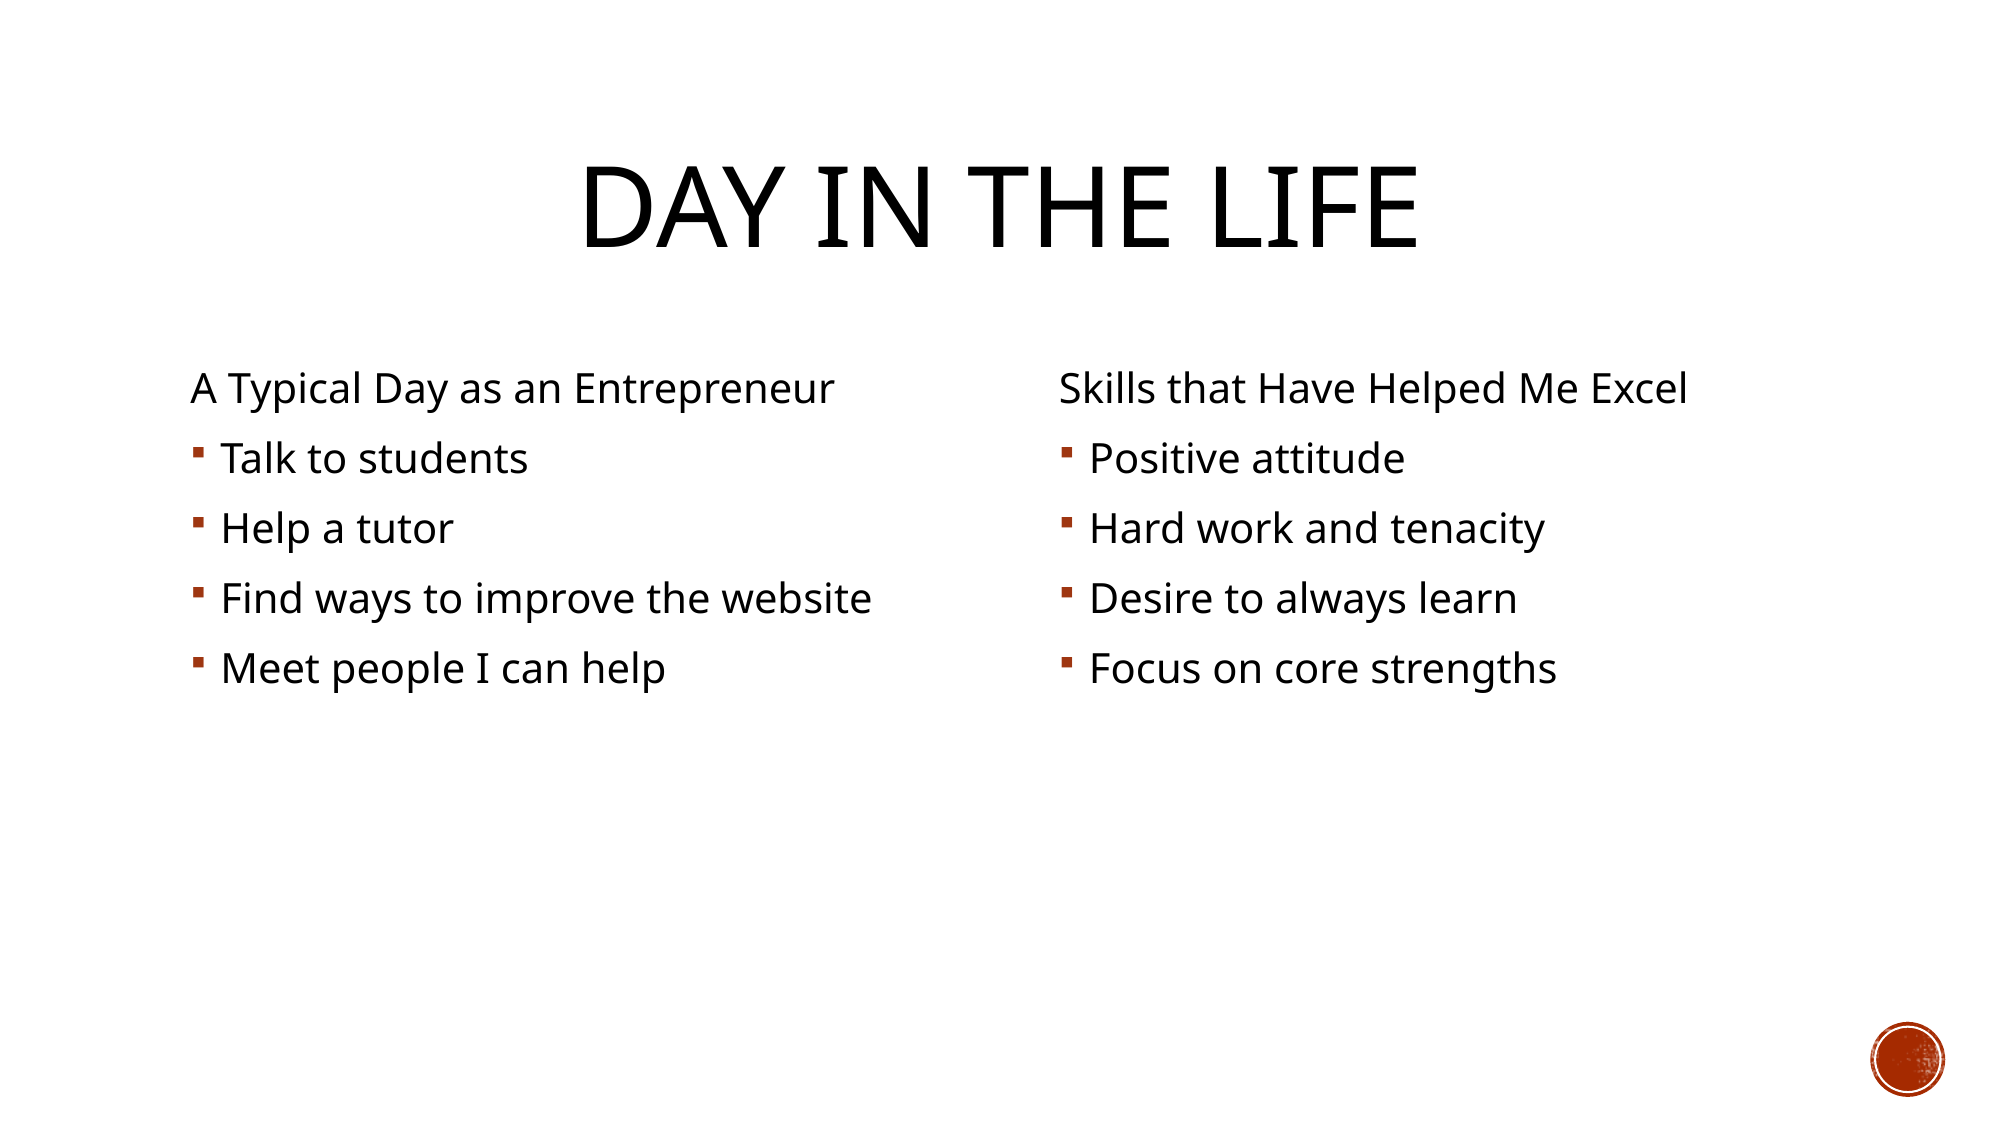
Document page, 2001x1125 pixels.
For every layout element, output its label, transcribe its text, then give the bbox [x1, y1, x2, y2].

list A Typical Day as an Entrepreneur Talk to students Help a tutor Find ways to improve the website Meet people I can help [175, 360, 956, 1013]
list Skills that Have Helped Me Excel Positive attitude Hard work and tenacity Desire to always learn Focus on core strengths [1043, 360, 1824, 1013]
title Day in the life [175, 79, 1826, 344]
